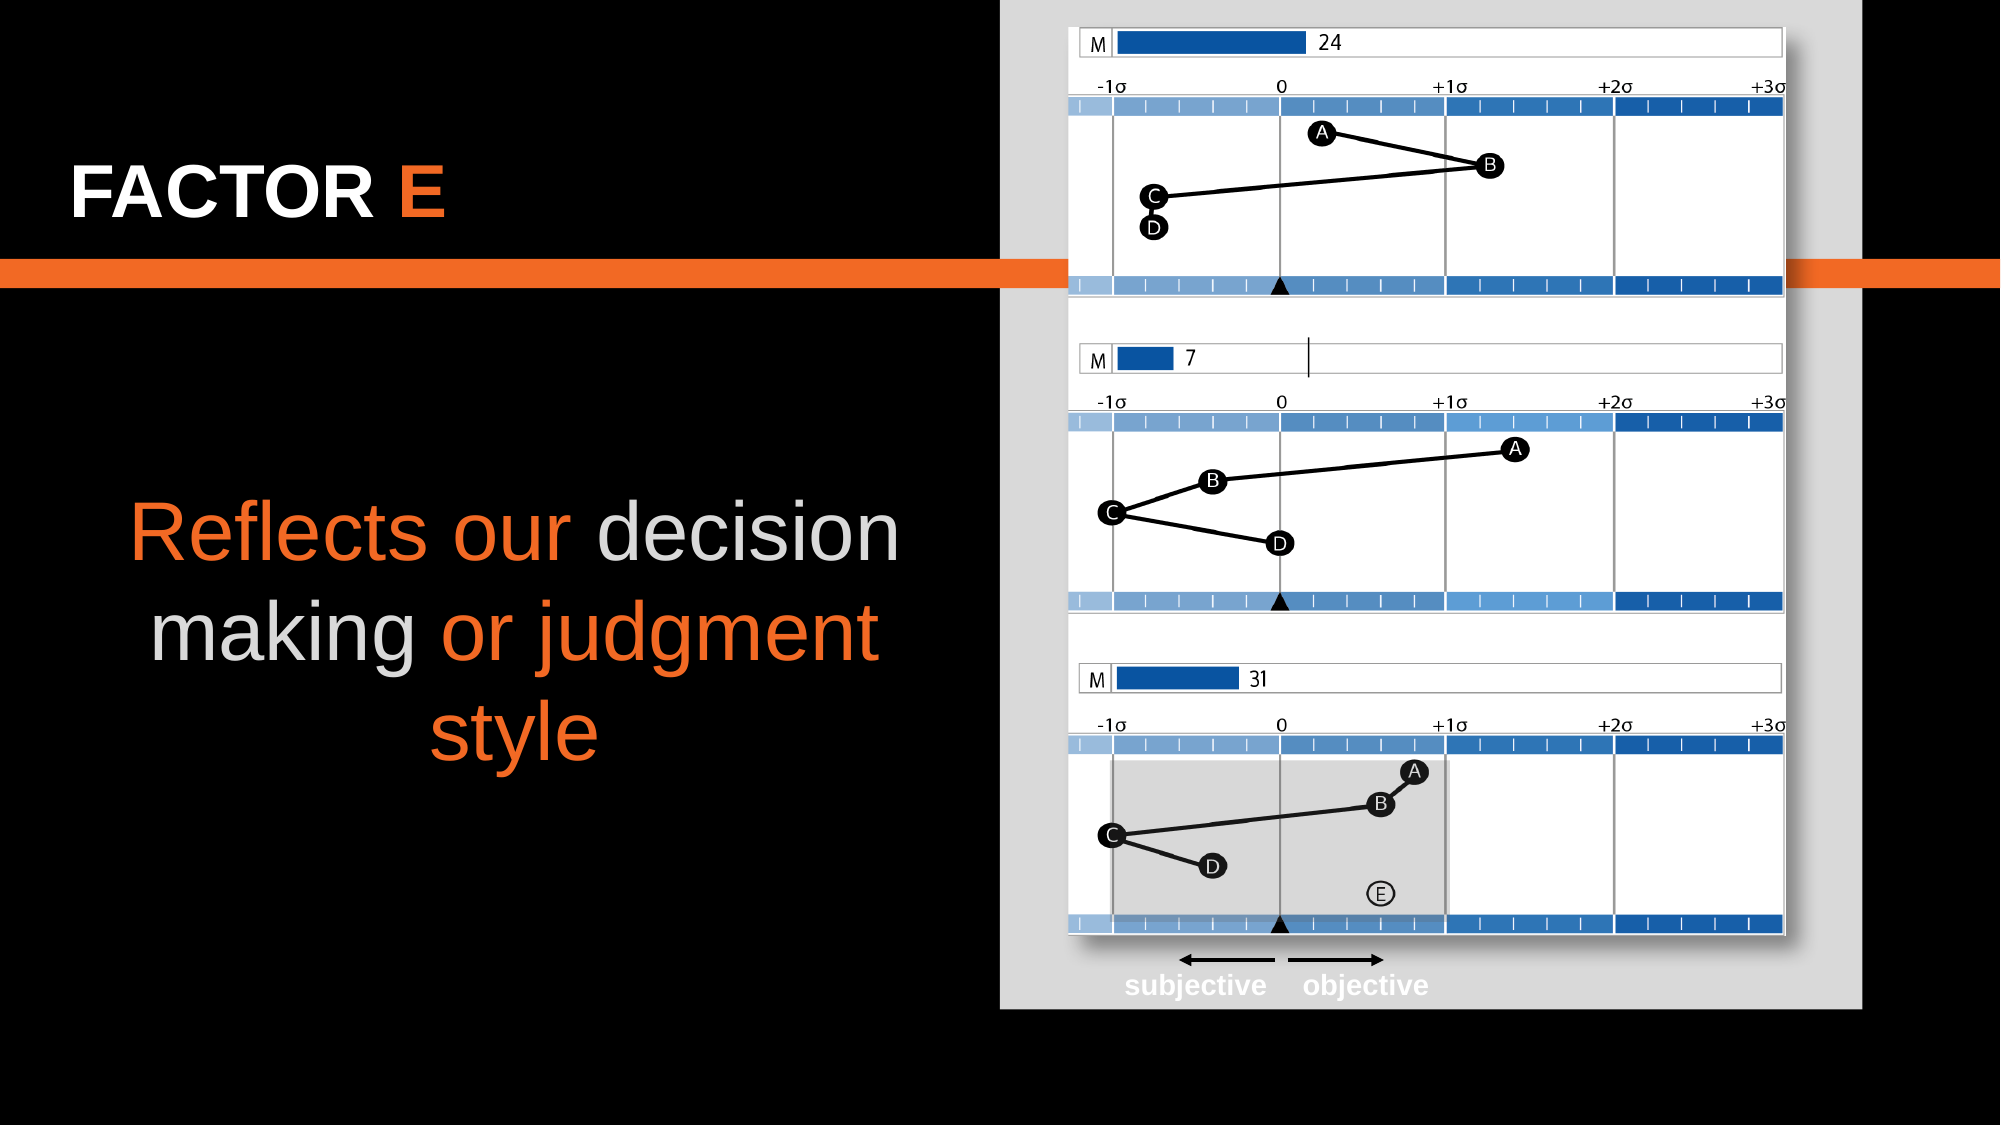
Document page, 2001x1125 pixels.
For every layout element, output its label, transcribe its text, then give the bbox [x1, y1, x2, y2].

text_box objective [1287, 958, 1466, 1009]
title Factor E [1791, 120, 1795, 233]
list Reflects our decision making or judgment style [83, 327, 946, 1055]
text_box subjective [1109, 958, 1287, 1009]
title Factor E [69, 120, 1062, 233]
picture [1068, 27, 1787, 937]
